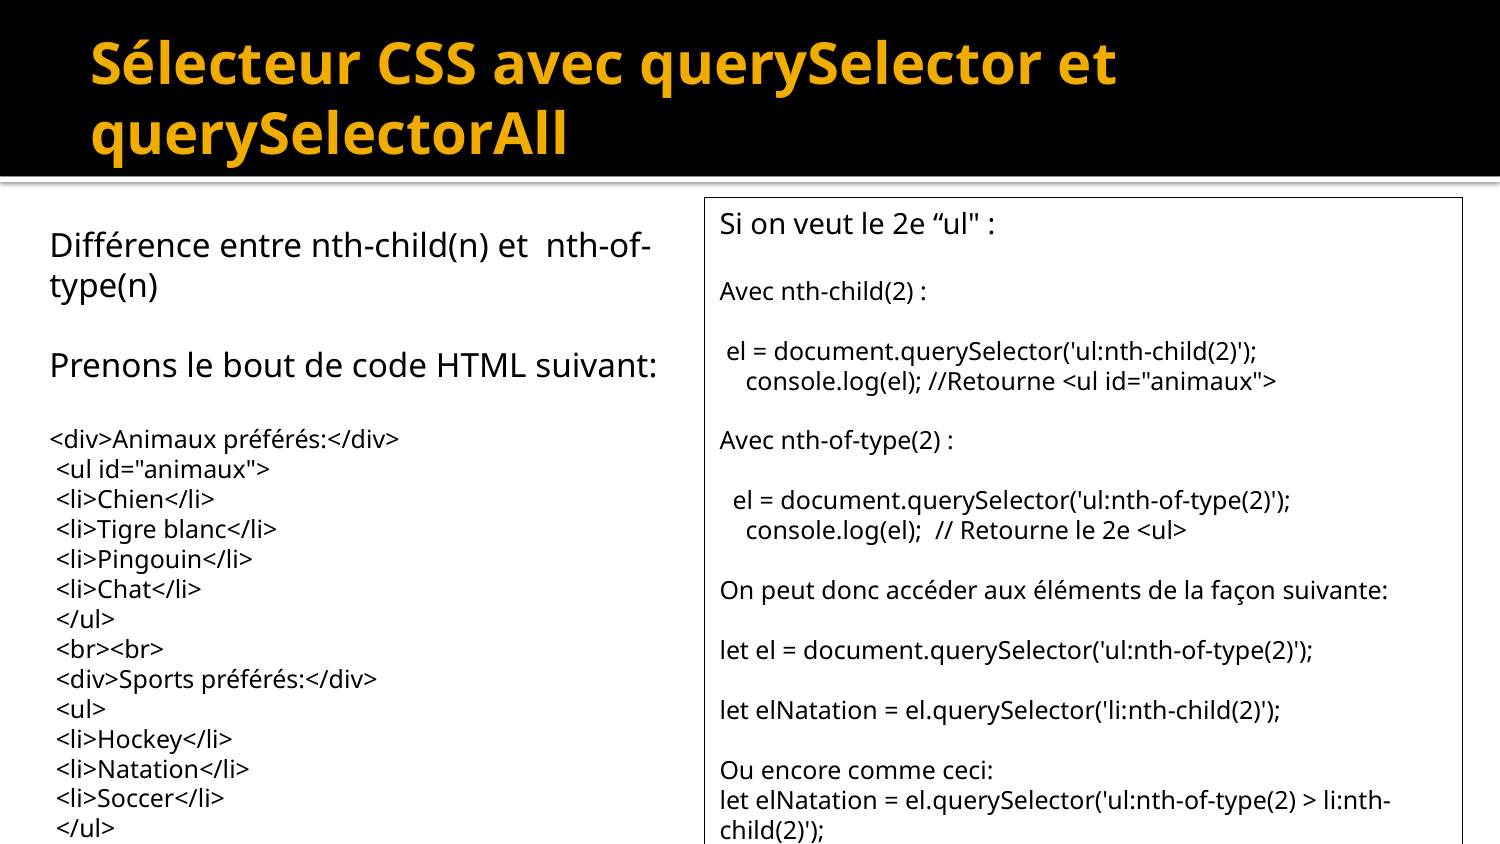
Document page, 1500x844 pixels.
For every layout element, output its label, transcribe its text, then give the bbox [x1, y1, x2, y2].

title Sélecteur CSS avec querySelector et querySelectorAll [75, 19, 1425, 174]
text_box Différence entre nth-child(n) et nth-of-type(n) Prenons le bout de code HTML suivant: <div>Animaux préférés:</div> <ul id="animaux"> <li>Chien</li> <li>Tigre blanc</li> <li>Pingouin</li> <li>Chat</li> </ul> <br><br> <div>Sports préférés:</div> <ul> <li>Hockey</li> <li>Natation</li> <li>Soccer</li> </ul> [34, 216, 704, 844]
text_box Si on veut le 2e “ul" : Avec nth-child(2) : el = document.querySelector('ul:nth-child(2)'); console.log(el); //Retourne <ul id="animaux"> Avec nth-of-type(2) : el = document.querySelector('ul:nth-of-type(2)'); console.log(el); // Retourne le 2e <ul> On peut donc accéder aux éléments de la façon suivante: let el = document.querySelector('ul:nth-of-type(2)'); let elNatation = el.querySelector('li:nth-child(2)'); Ou encore comme ceci: let elNatation = el.querySelector('ul:nth-of-type(2) > li:nth-child(2)'); [704, 197, 1463, 844]
